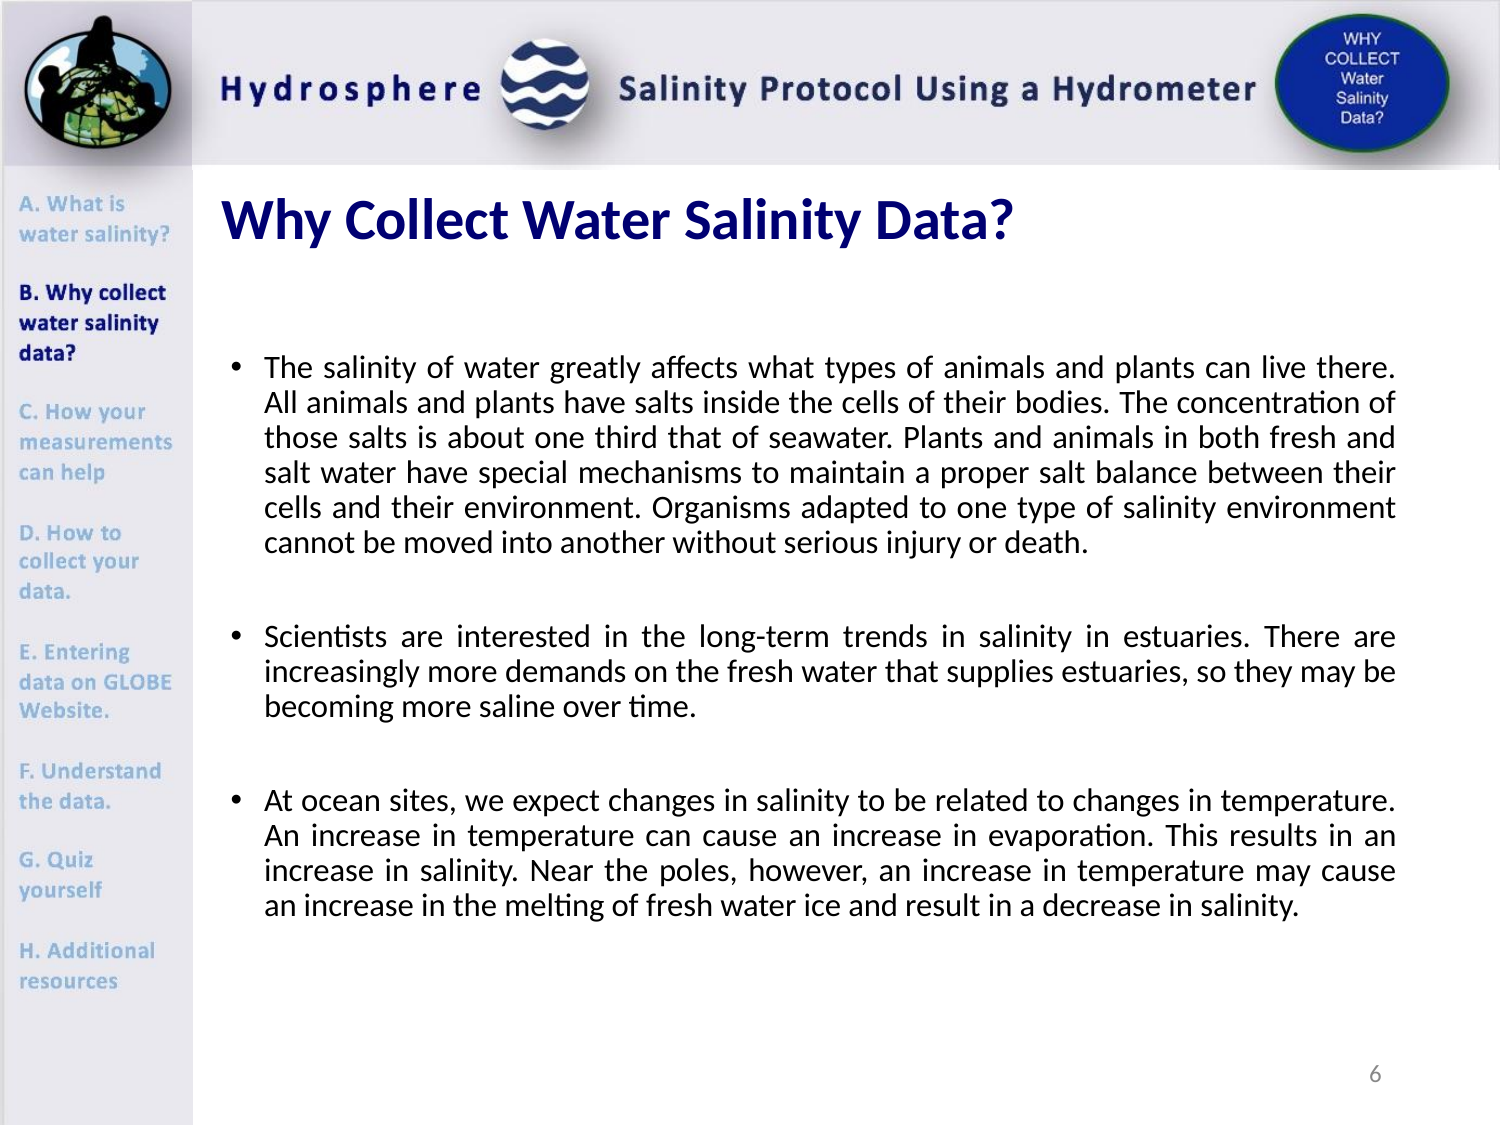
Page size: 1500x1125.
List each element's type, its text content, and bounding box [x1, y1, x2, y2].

picture [0, 0, 193, 1125]
slide_number 5 [1059, 1042, 1397, 1103]
list The salinity of water greatly affects what types of animals and plants can live there. All animals and plants have salts inside the cells of their bodies. The concentration of those salts is about one third that of seawater. Plants and animals in both fresh and salt water have special mechanisms to maintain a proper salt balance between their cells and their environment. Organisms adapted to one type of salinity environment cannot be moved into another without serious injury or death. Scientists are interested in the long-term trends in salinity in estuaries. There are increasingly more demands on the fresh water that supplies estuaries, so they may be becoming more saline over time. At ocean sites, we expect changes in salinity to be related to changes in temperature. An increase in temperature can cause an increase in evaporation. This results in an increase in salinity. Near the poles, however, an increase in temperature may cause an increase in the melting of fresh water ice and result in a decrease in salinity. [215, 280, 1412, 995]
title Why Collect Water Salinity Data? [206, 177, 1500, 385]
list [191, 0, 1500, 170]
